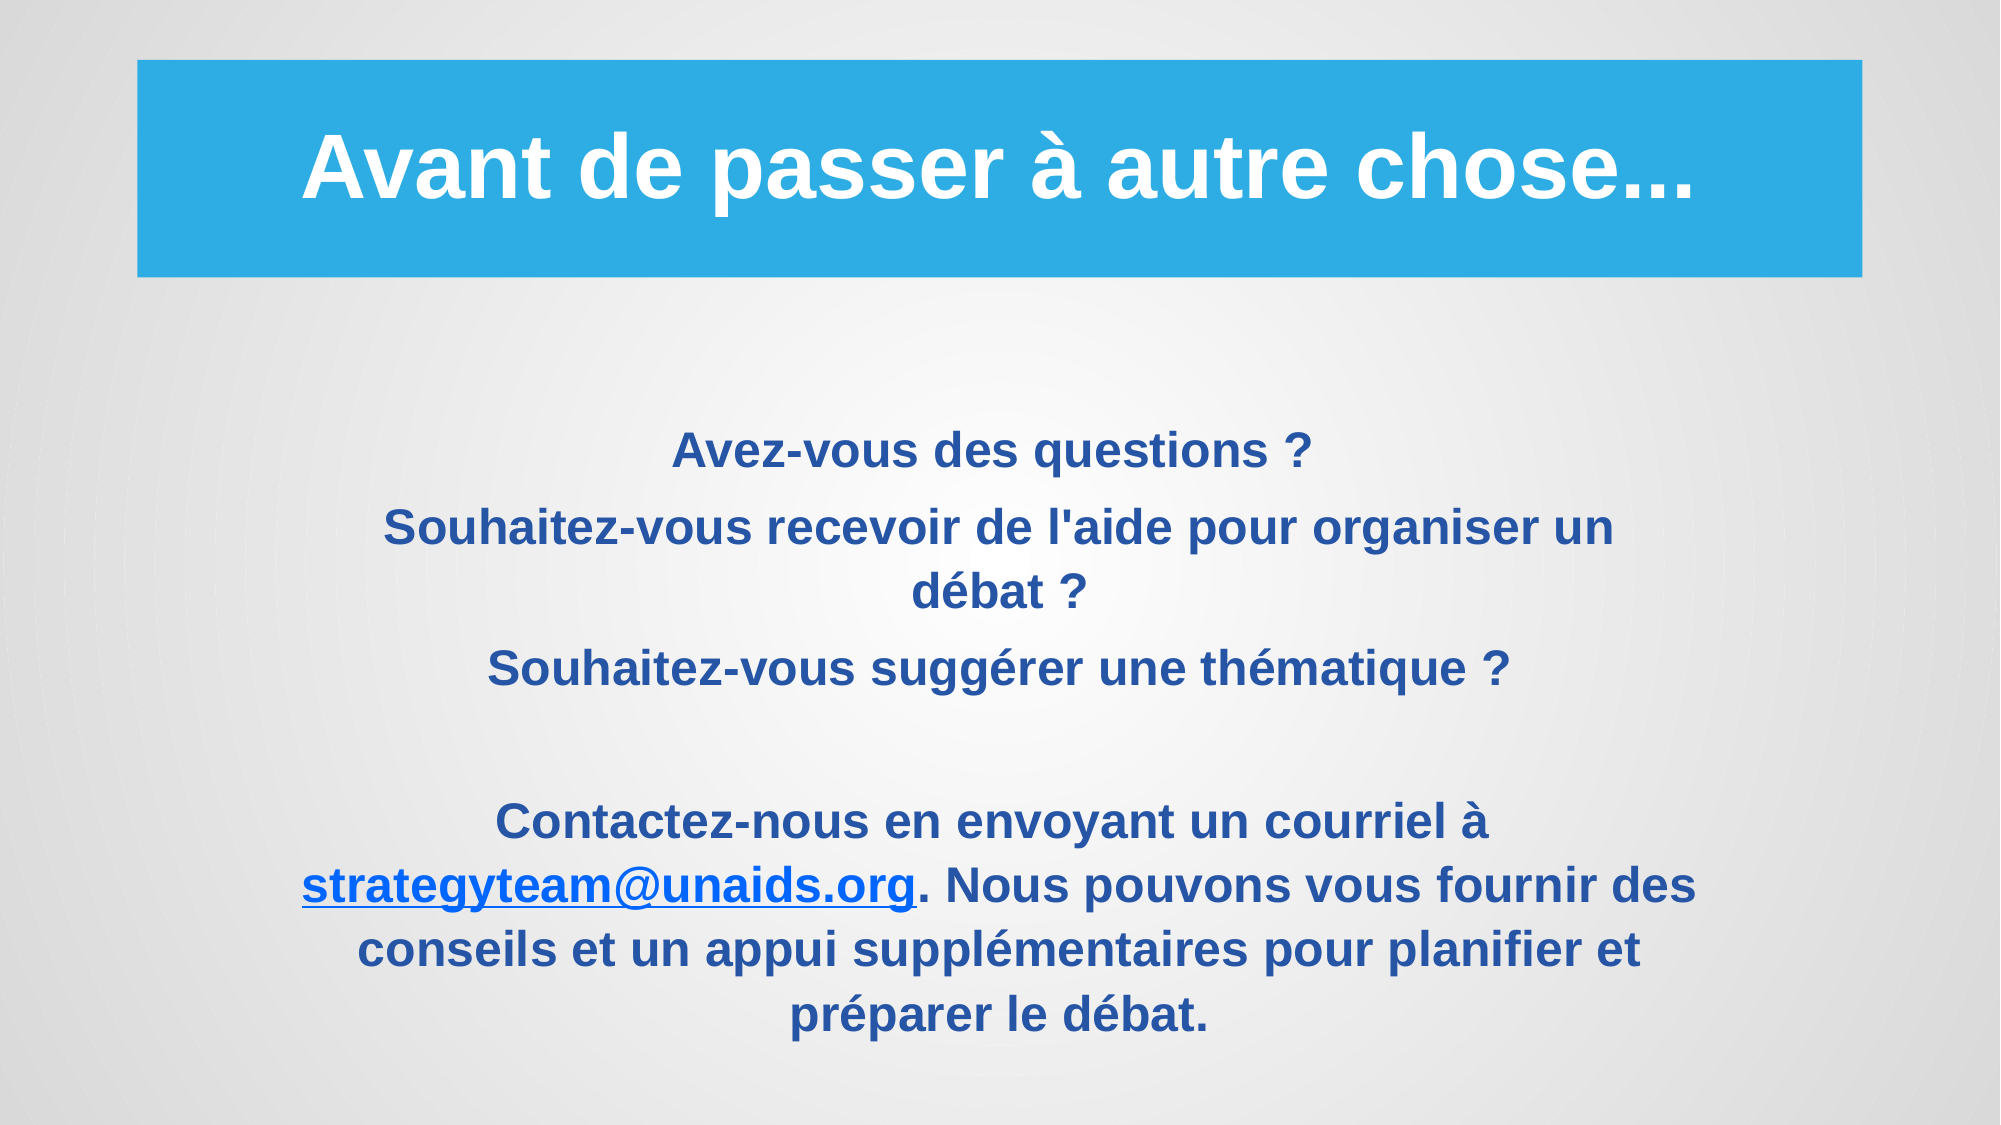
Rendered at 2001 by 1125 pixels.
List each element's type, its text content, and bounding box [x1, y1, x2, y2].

title Avant de passer à autre chose... [137, 59, 1863, 278]
text_box Avez-vous des questions ? Souhaitez-vous recevoir de l'aide pour organiser un débat ? Souhaitez-vous suggérer une thématique ? Contactez-nous en envoyant un courriel à strategyteam@unaids.org. Nous pouvons vous fournir des conseils et un appui supplémentaires pour planifier et préparer le débat. [283, 405, 1716, 1049]
